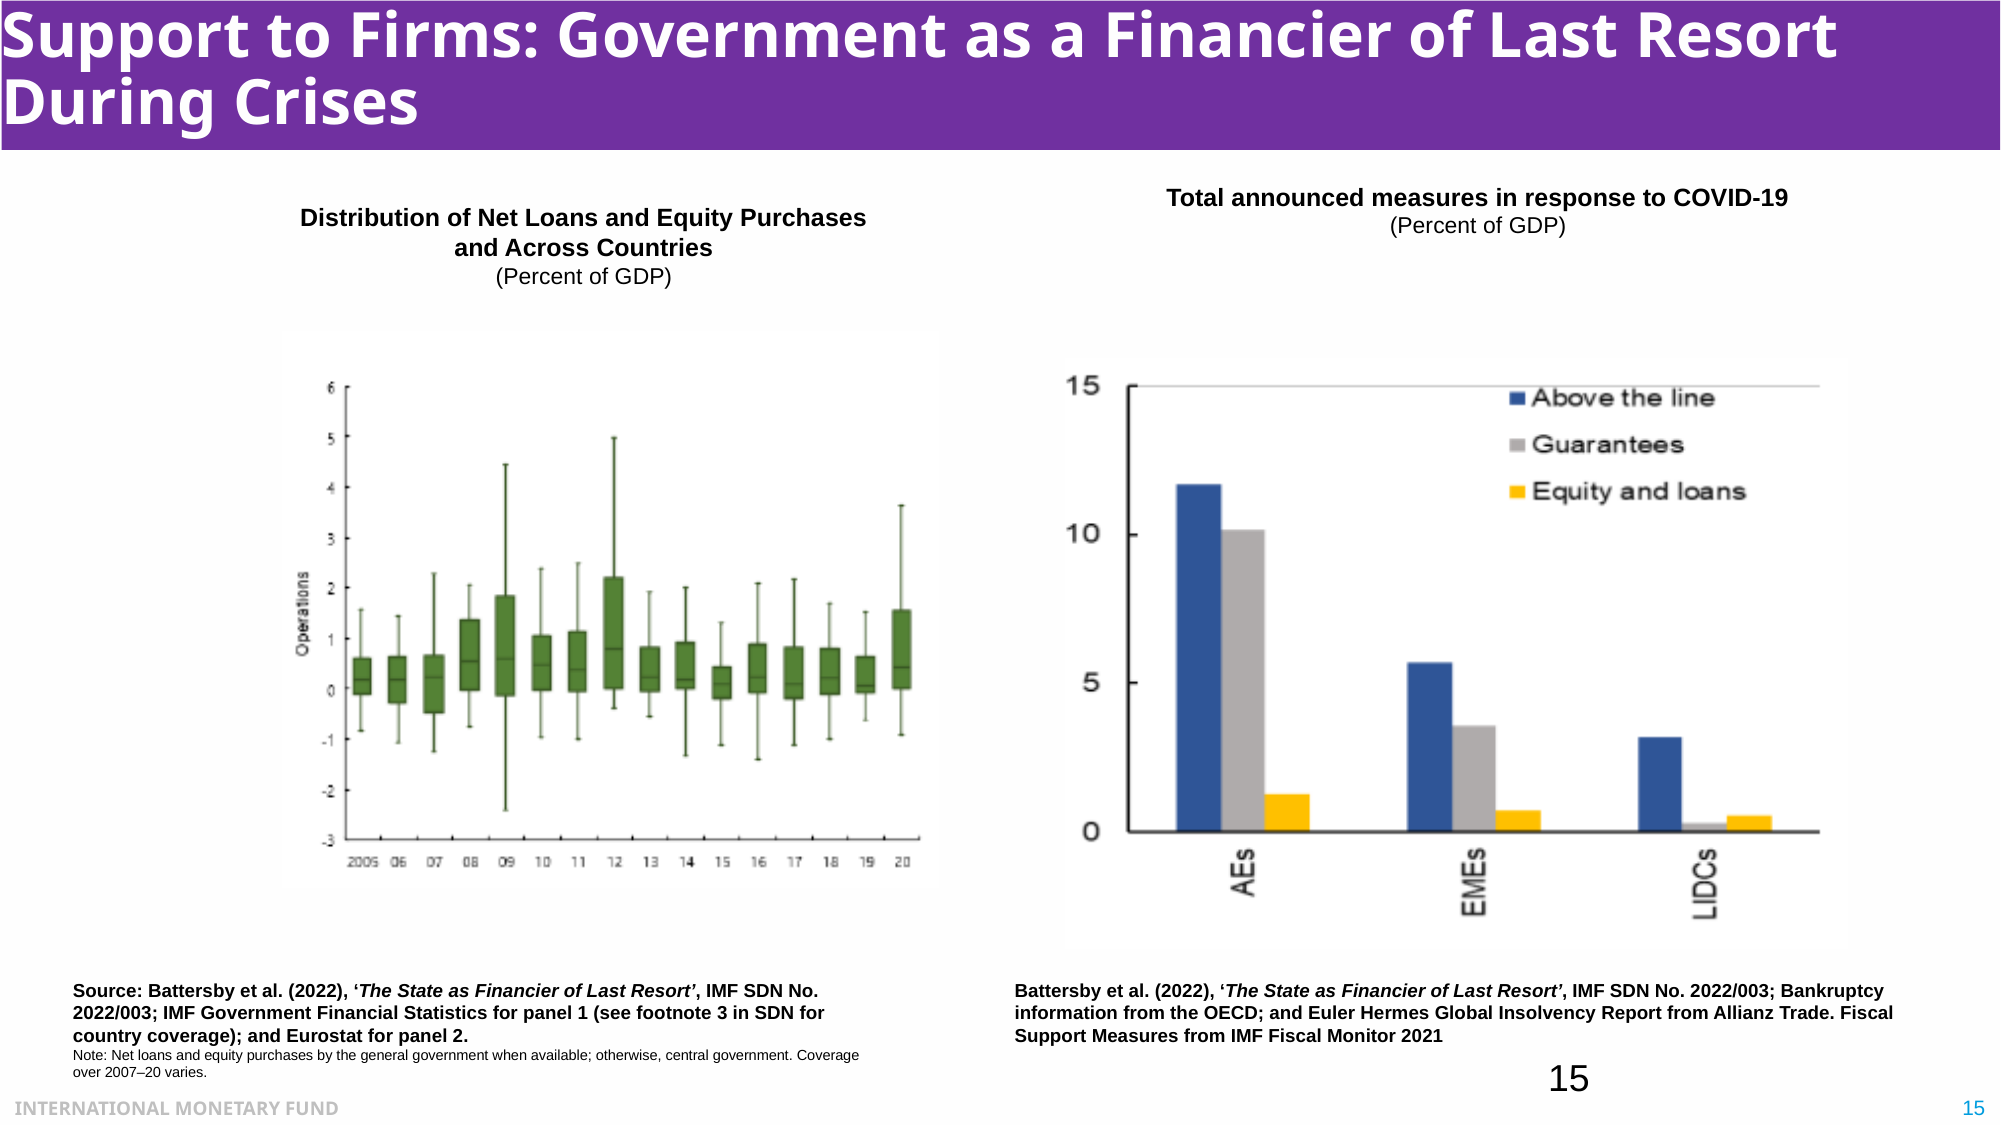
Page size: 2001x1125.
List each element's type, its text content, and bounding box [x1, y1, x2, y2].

text_box Distribution of Net Loans and Equity Purchases and Across Countries (Percent of GDP) [208, 194, 960, 297]
picture [1065, 358, 1848, 950]
picture [281, 331, 939, 888]
title Support to Firms: Government as a Financier of Last Resort During Crises [1, 1, 2000, 141]
text_box Battersby et al. (2022), ‘The State as Financier of Last Resort’, IMF SDN No. 2022/003; Bankruptcy information from the OECD; and Euler Hermes Global Insolvency Report from Allianz Trade. Fiscal Support Measures from IMF Fiscal Monitor 2021 [999, 970, 1963, 1075]
text_box Source: Battersby et al. (2022), ‘The State as Financier of Last Resort’, IMF SDN No. 2022/003; IMF Government Financial Statistics for panel 1 (see footnote 3 in SDN for country coverage); and Eurostat for panel 2. Note: Net loans and equity purchases by the general government when available; otherwise, central government. Coverage over 2007–20 varies. [58, 970, 904, 1125]
text_box Total announced measures in response to COVID-19 (Percent of GDP) [1065, 173, 1891, 246]
slide_number 15 [1533, 1046, 2000, 1125]
